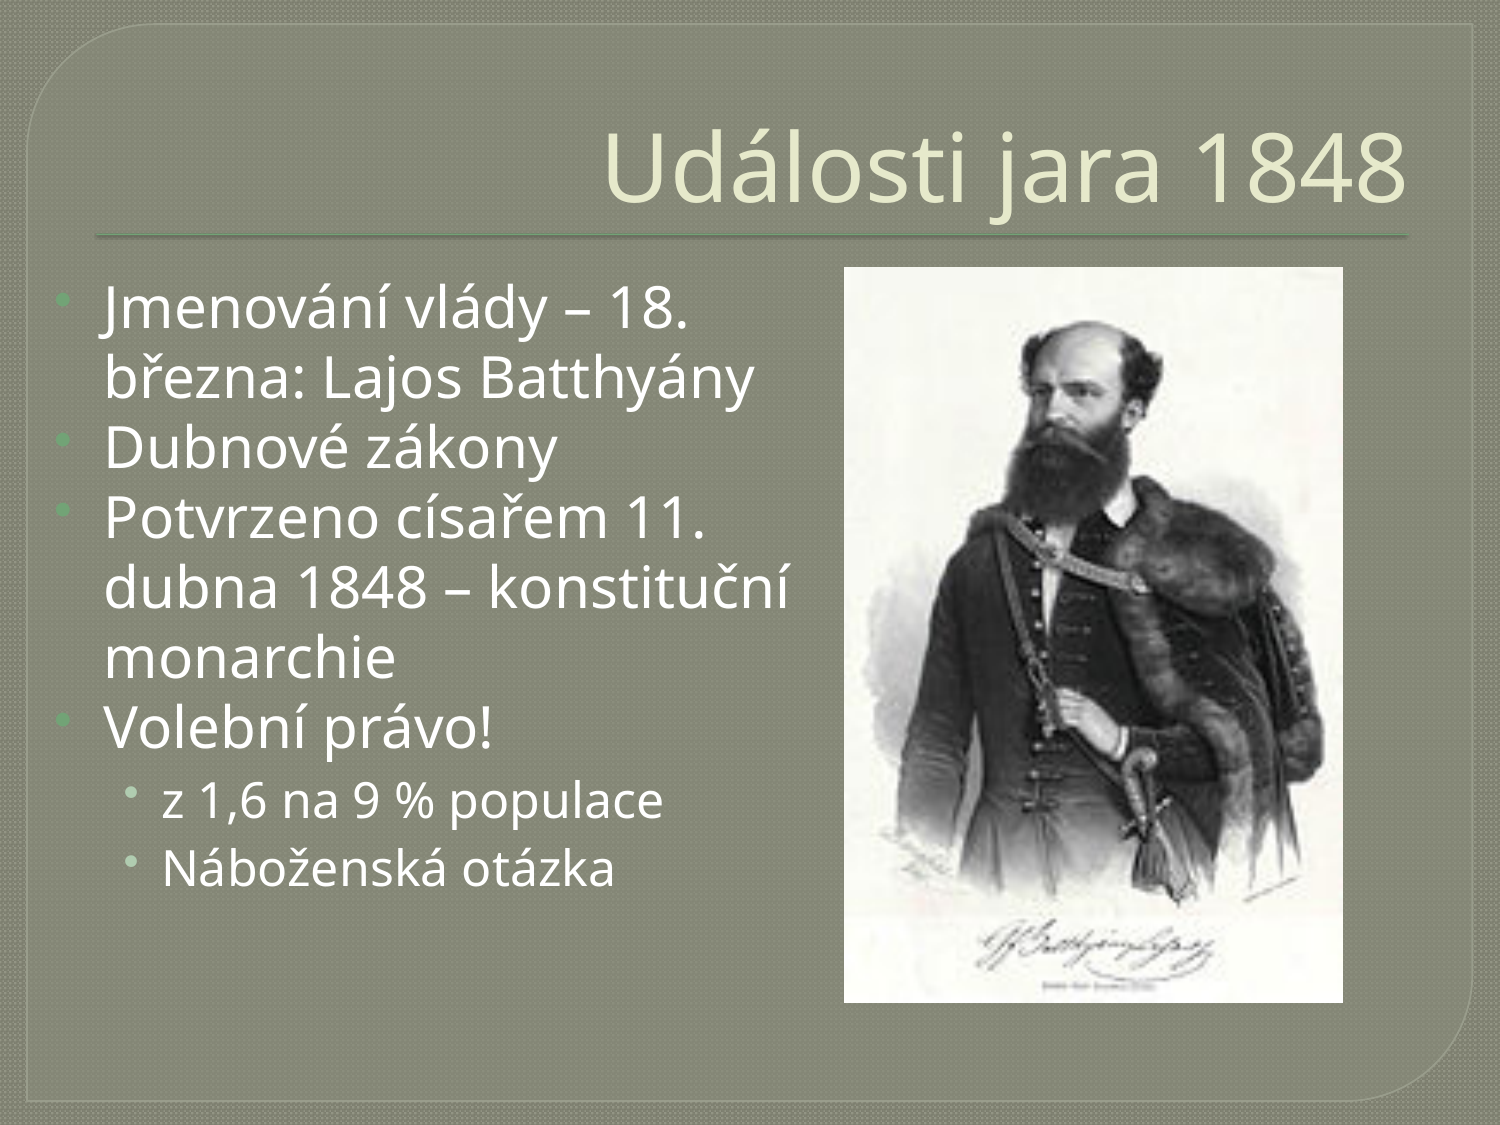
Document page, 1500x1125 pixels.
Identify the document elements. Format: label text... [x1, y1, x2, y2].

title Události jara 1848 [75, 41, 1425, 230]
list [844, 266, 1343, 1003]
list Jmenování vlády – 18. března: Lajos Batthyány Dubnové zákony Potvrzeno císařem 11. dubna 1848 – konstituční monarchie Volební právo! z 1,6 na 9 % populace Náboženská otázka [41, 262, 869, 1005]
